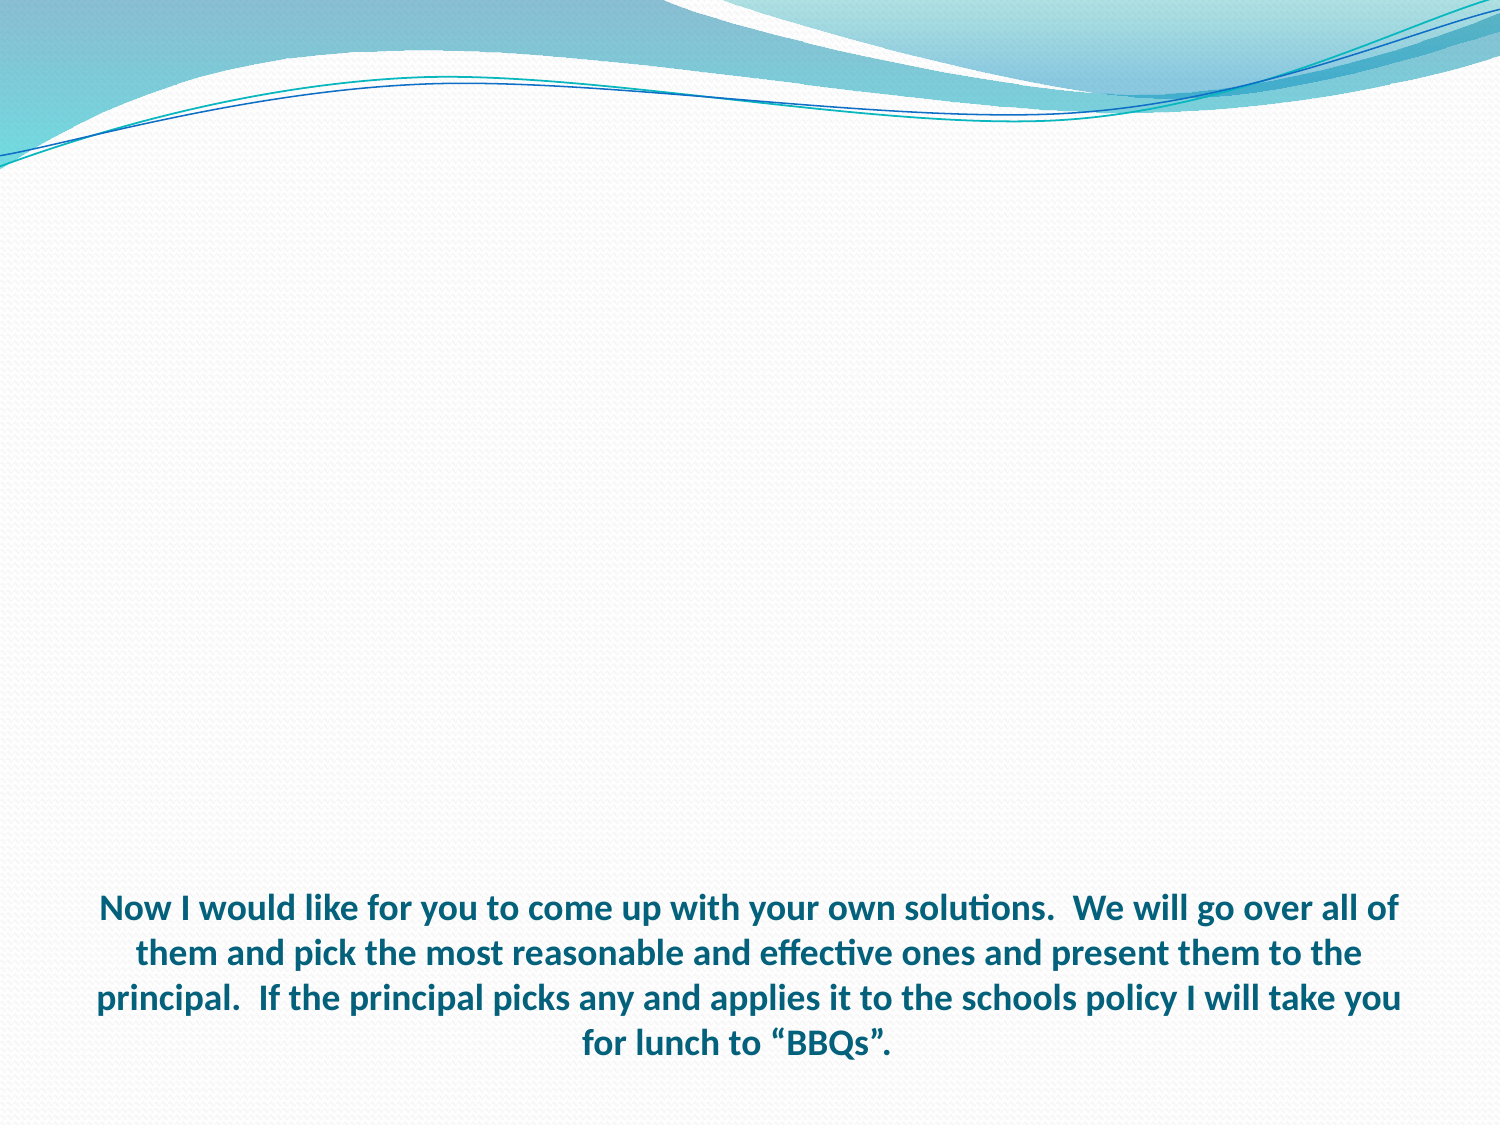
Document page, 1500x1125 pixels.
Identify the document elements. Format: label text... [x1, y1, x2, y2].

title Now I would like for you to come up with your own solutions. We will go over all of them and pick the most reasonable and effective ones and present them to the principal. If the principal picks any and applies it to the schools policy I will take you for lunch to “BBQs”. [75, 875, 1425, 1063]
